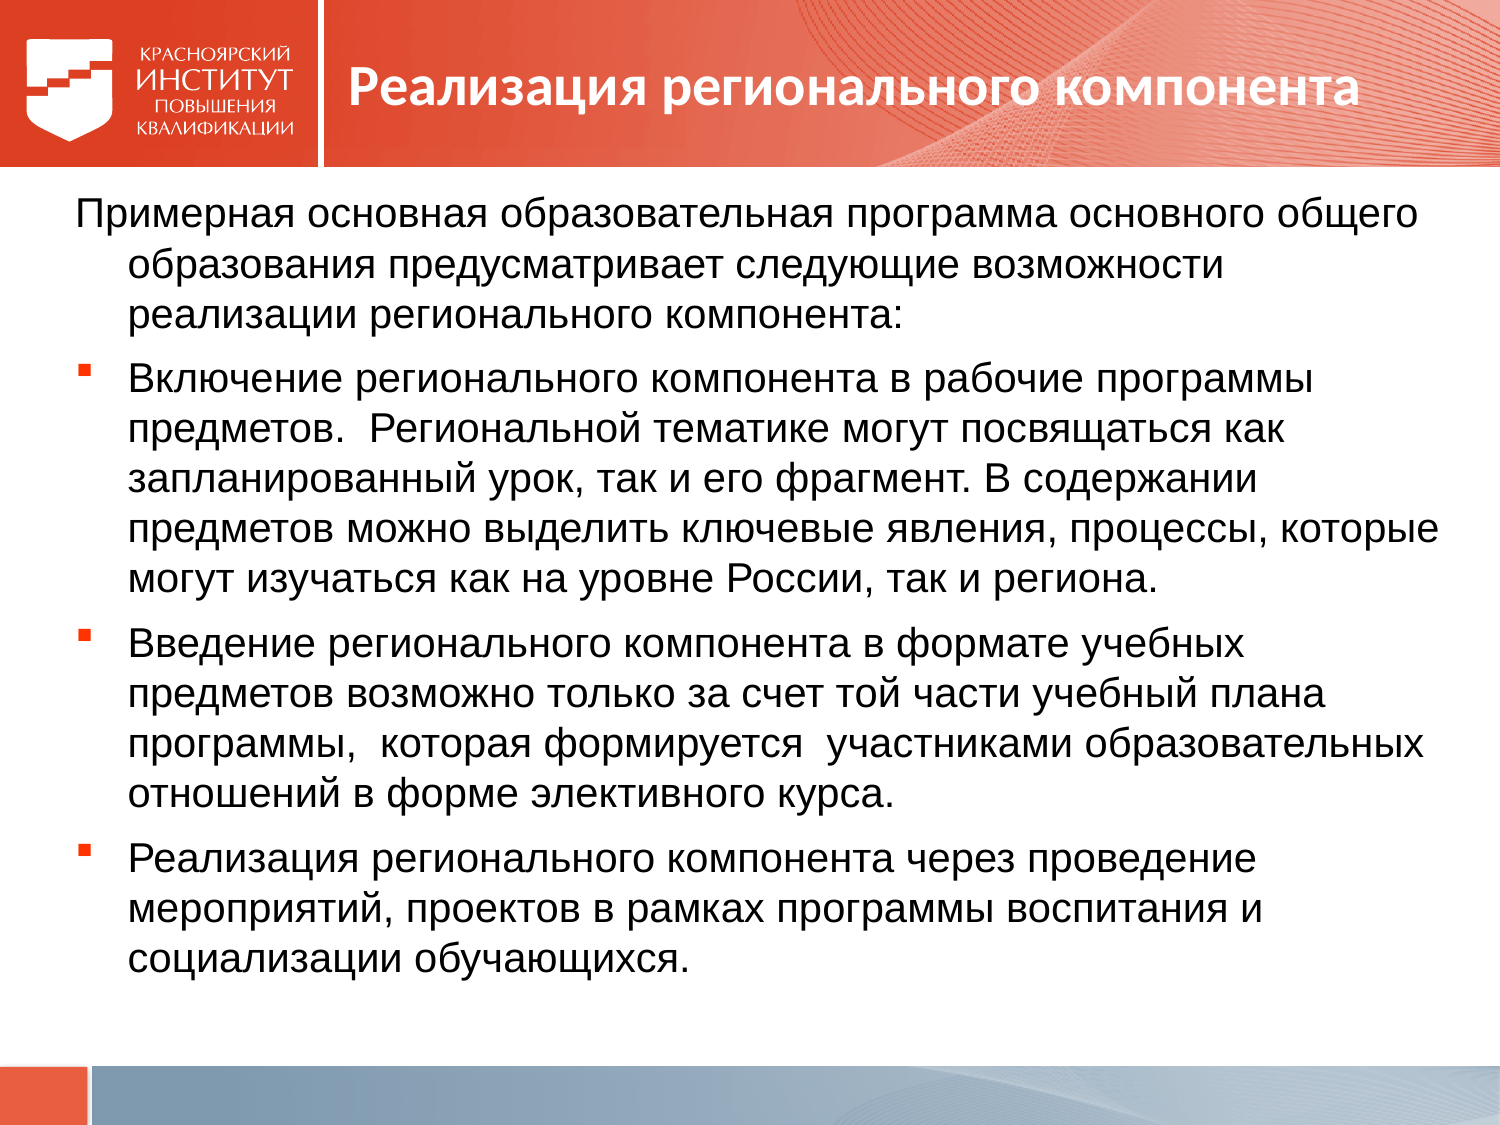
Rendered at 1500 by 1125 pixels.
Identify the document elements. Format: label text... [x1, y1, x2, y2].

picture [324, 0, 1500, 167]
title Реализация регионального компонента [333, 6, 1481, 158]
picture [0, 0, 318, 167]
list Примерная основная образовательная программа основного общего образования предусматривает следующие возможности реализации регионального компонента: Включение регионального компонента в рабочие программы предметов. Региональной тематике могут посвящаться как запланированный урок, так и его фрагмент. В содержании предметов можно выделить ключевые явления, процессы, которые могут изучаться как на уровне России, так и региона. Введение регионального компонента в формате учебных предметов возможно только за счет той части учебный плана программы, которая формируется участниками образовательных отношений в форме элективного курса. Реализация регионального компонента через проведение мероприятий, проектов в рамках программы воспитания и социализации обучающихся. [59, 178, 1457, 988]
